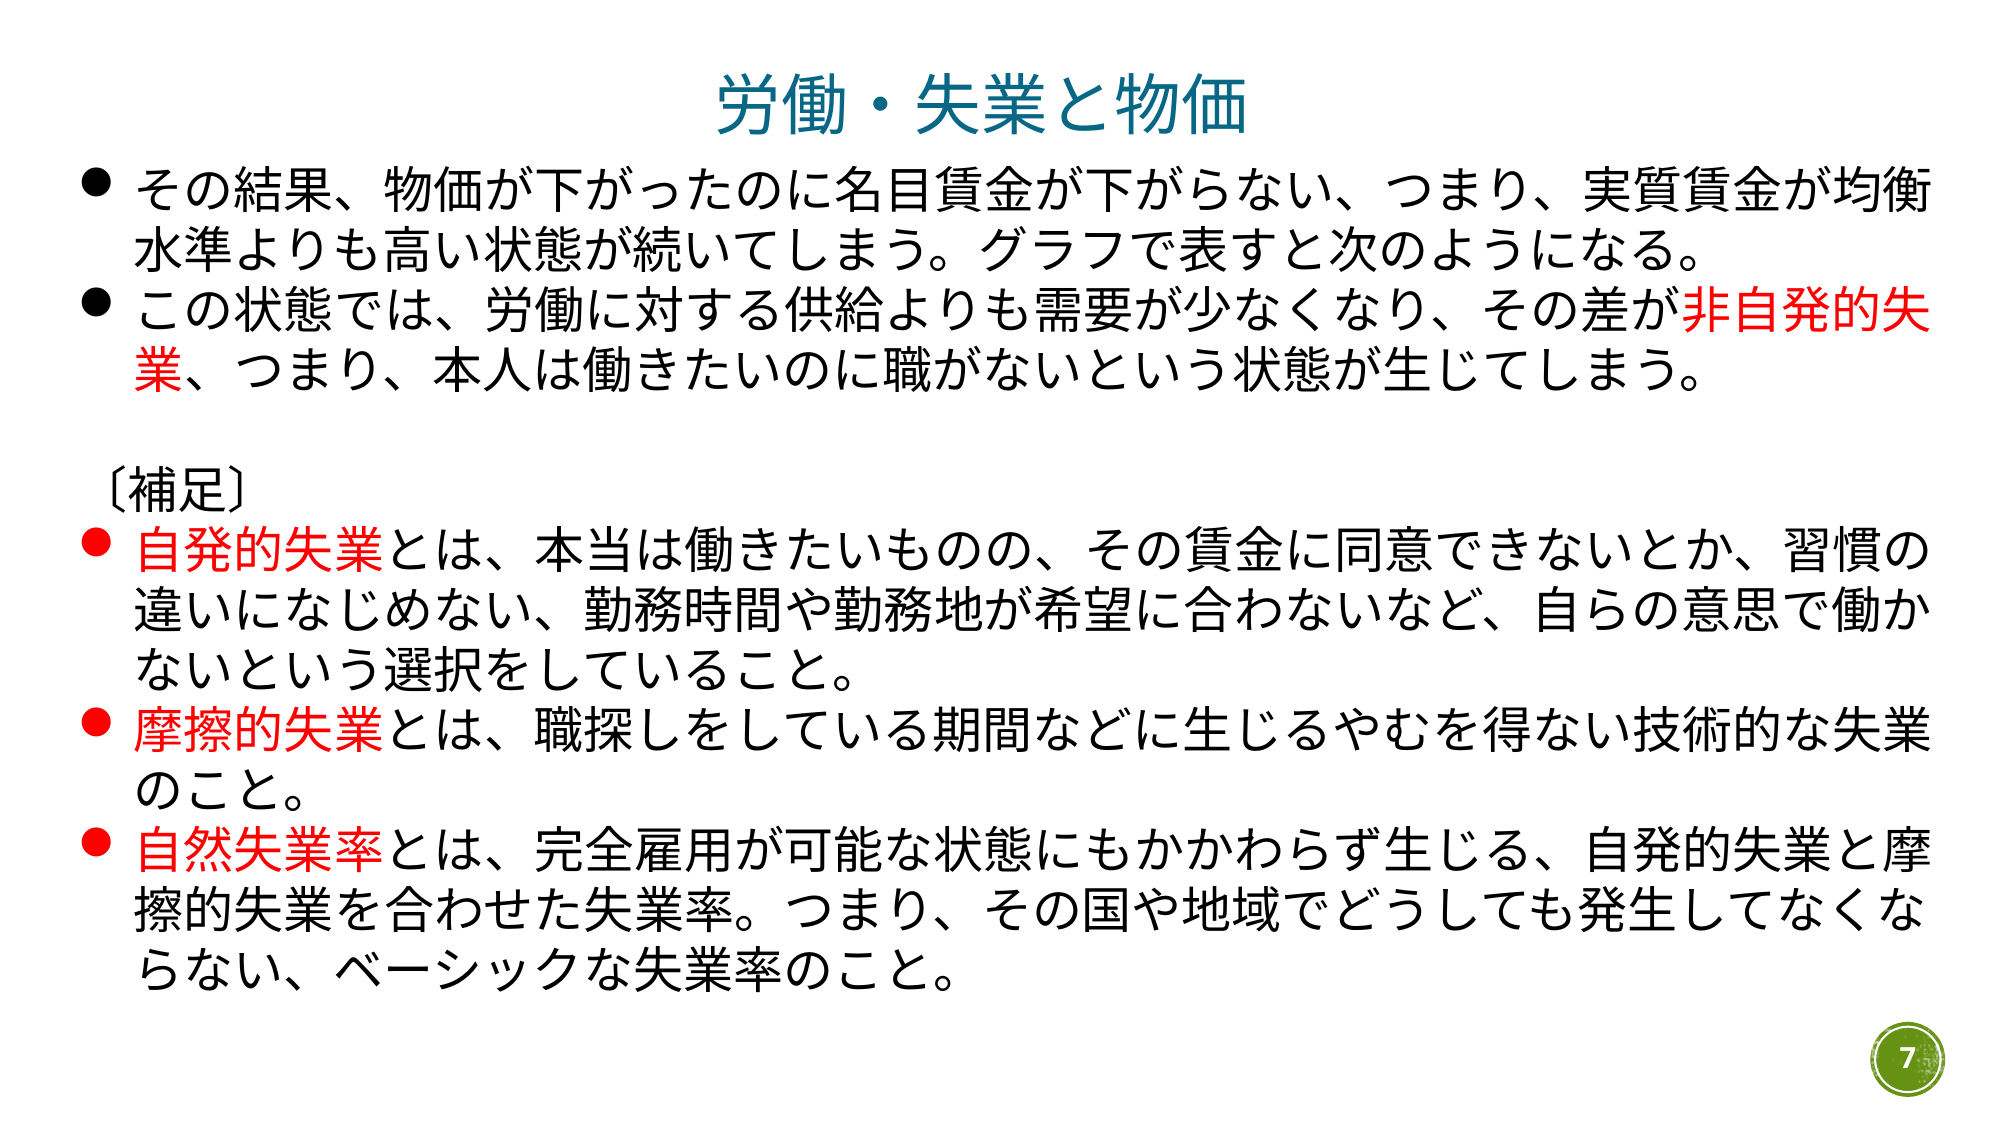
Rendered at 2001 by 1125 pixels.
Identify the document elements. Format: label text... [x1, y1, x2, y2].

slide_number 7 [1855, 1028, 1961, 1089]
text_box 労働・失業と物価 [47, 55, 1916, 151]
text_box その結果、物価が下がったのに名目賃金が下がらない、つまり、実質賃金が均衡水準よりも高い状態が続いてしまう。グラフで表すと次のようになる。 この状態では、労働に対する供給よりも需要が少なくなり、その差が非自発的失業、つまり、本人は働きたいのに職がないという状態が生じてしまう。 〔補足〕 自発的失業とは、本当は働きたいものの、その賃金に同意できないとか、習慣の違いになじめない、勤務時間や勤務地が希望に合わないなど、自らの意思で働かないという選択をしていること。 摩擦的失業とは、職探しをしている期間などに生じるやむを得ない技術的な失業のこと。 自然失業率とは、完全雇用が可能な状態にもかかわらず生じる、自発的失業と摩擦的失業を合わせた失業率。つまり、その国や地域でどうしても発生してなくならない、ベーシックな失業率のこと。 [63, 151, 1953, 1010]
